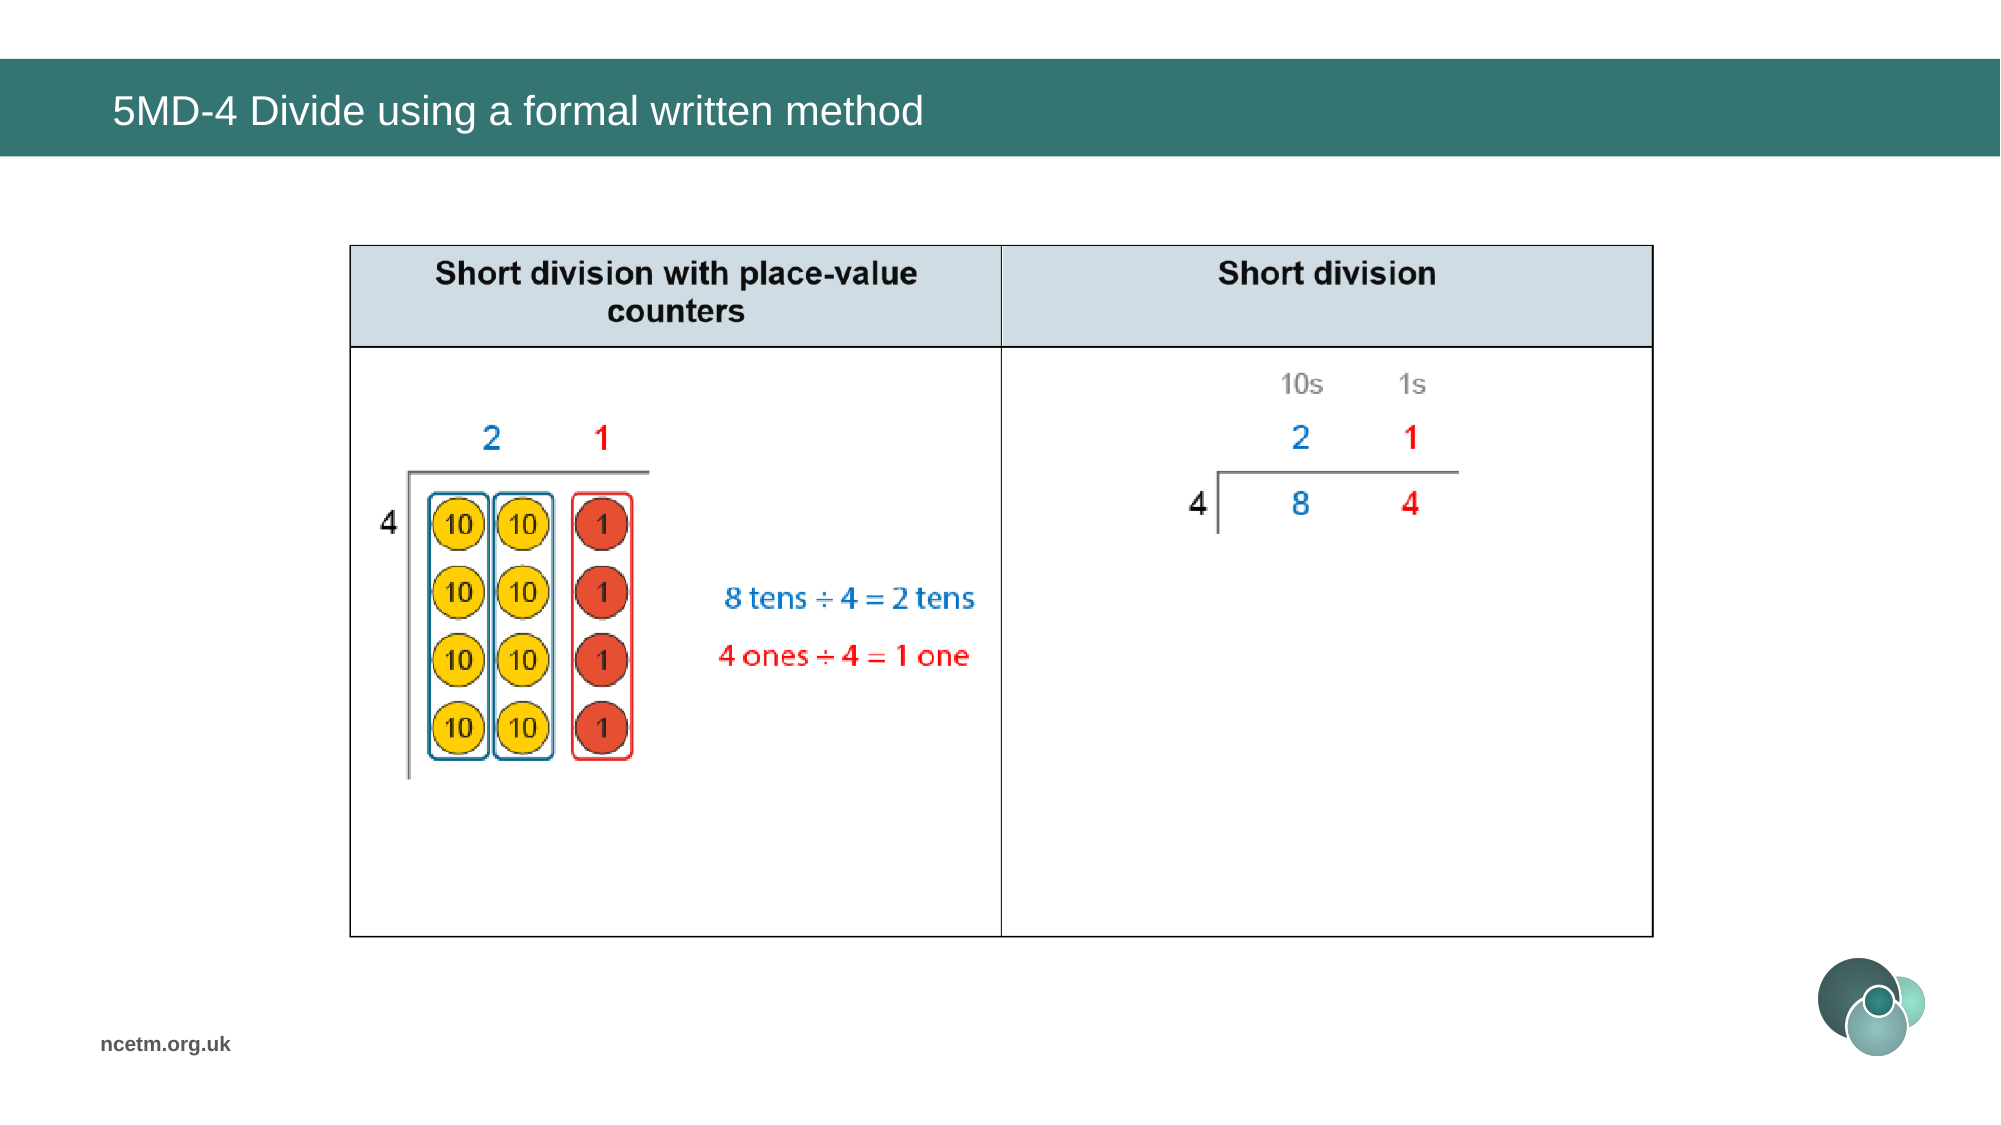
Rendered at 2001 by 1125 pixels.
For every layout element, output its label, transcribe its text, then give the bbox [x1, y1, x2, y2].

title 5MD-4 Divide using a formal written method [97, 76, 1945, 147]
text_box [333, 228, 1667, 963]
picture [1818, 958, 1925, 1056]
